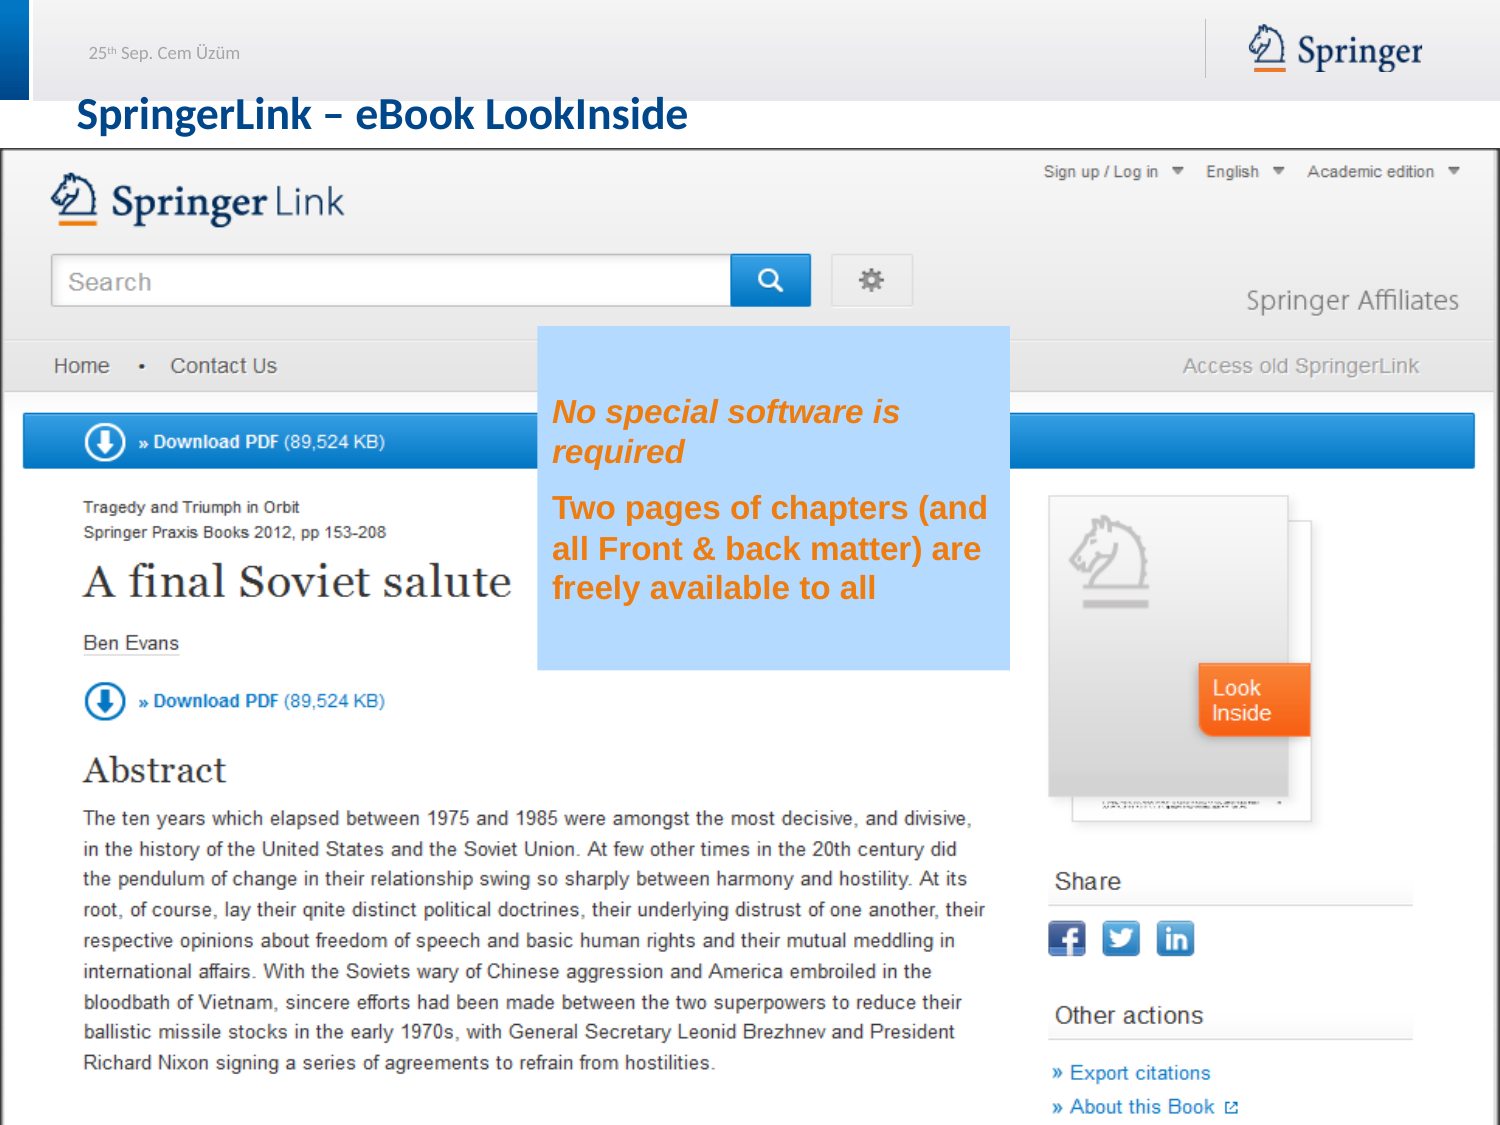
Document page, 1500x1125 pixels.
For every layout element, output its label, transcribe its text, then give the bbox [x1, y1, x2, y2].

picture [0, 148, 1500, 1125]
title SpringerLink – eBook LookInside [76, 90, 1440, 140]
picture [33, 0, 1500, 101]
